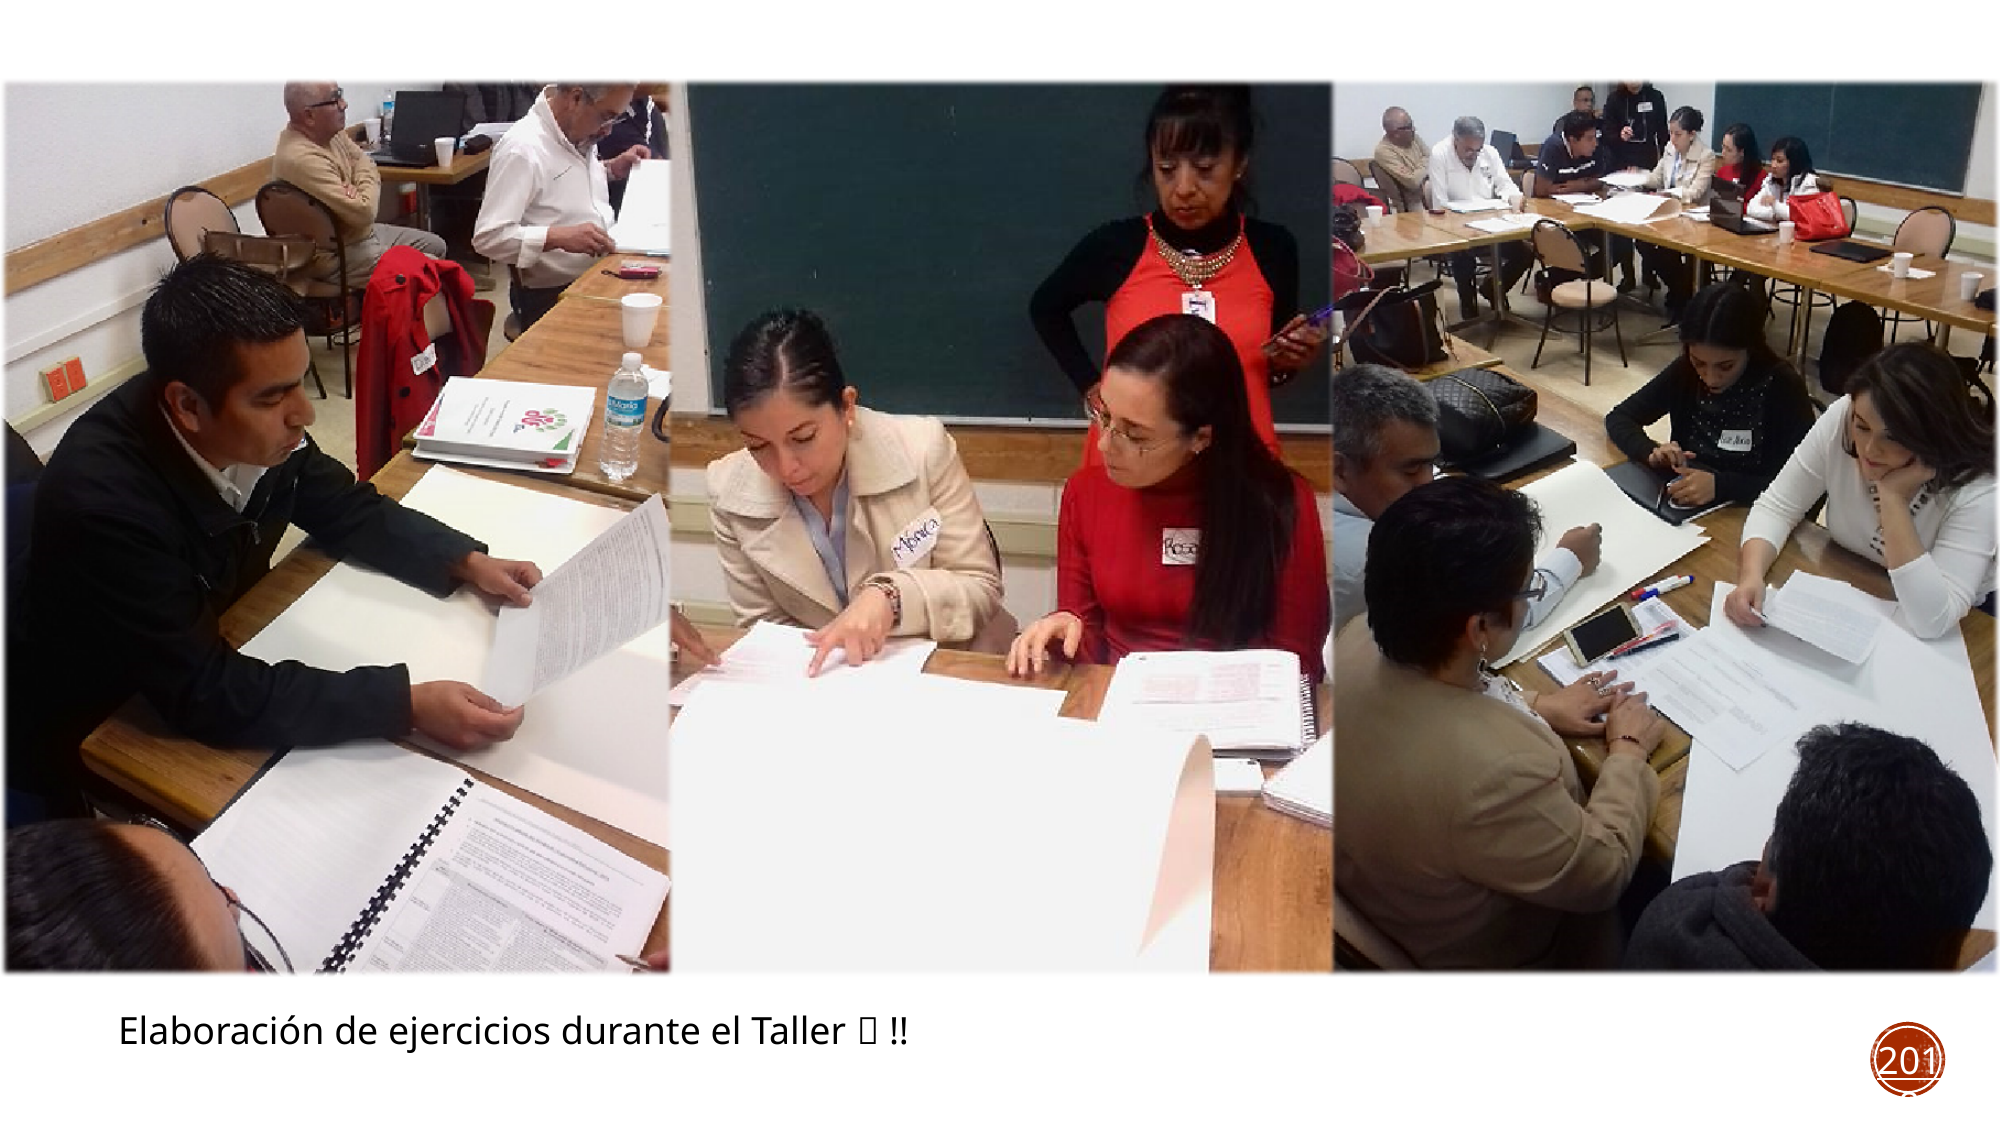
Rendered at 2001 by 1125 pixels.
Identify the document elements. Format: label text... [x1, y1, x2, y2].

picture [1338, 81, 1999, 975]
picture [674, 80, 1337, 976]
text_box Elaboración de ejercicios durante el Taller  !! [103, 999, 1248, 1060]
text_box 2018 [1857, 1029, 1962, 1125]
picture [2, 80, 673, 976]
